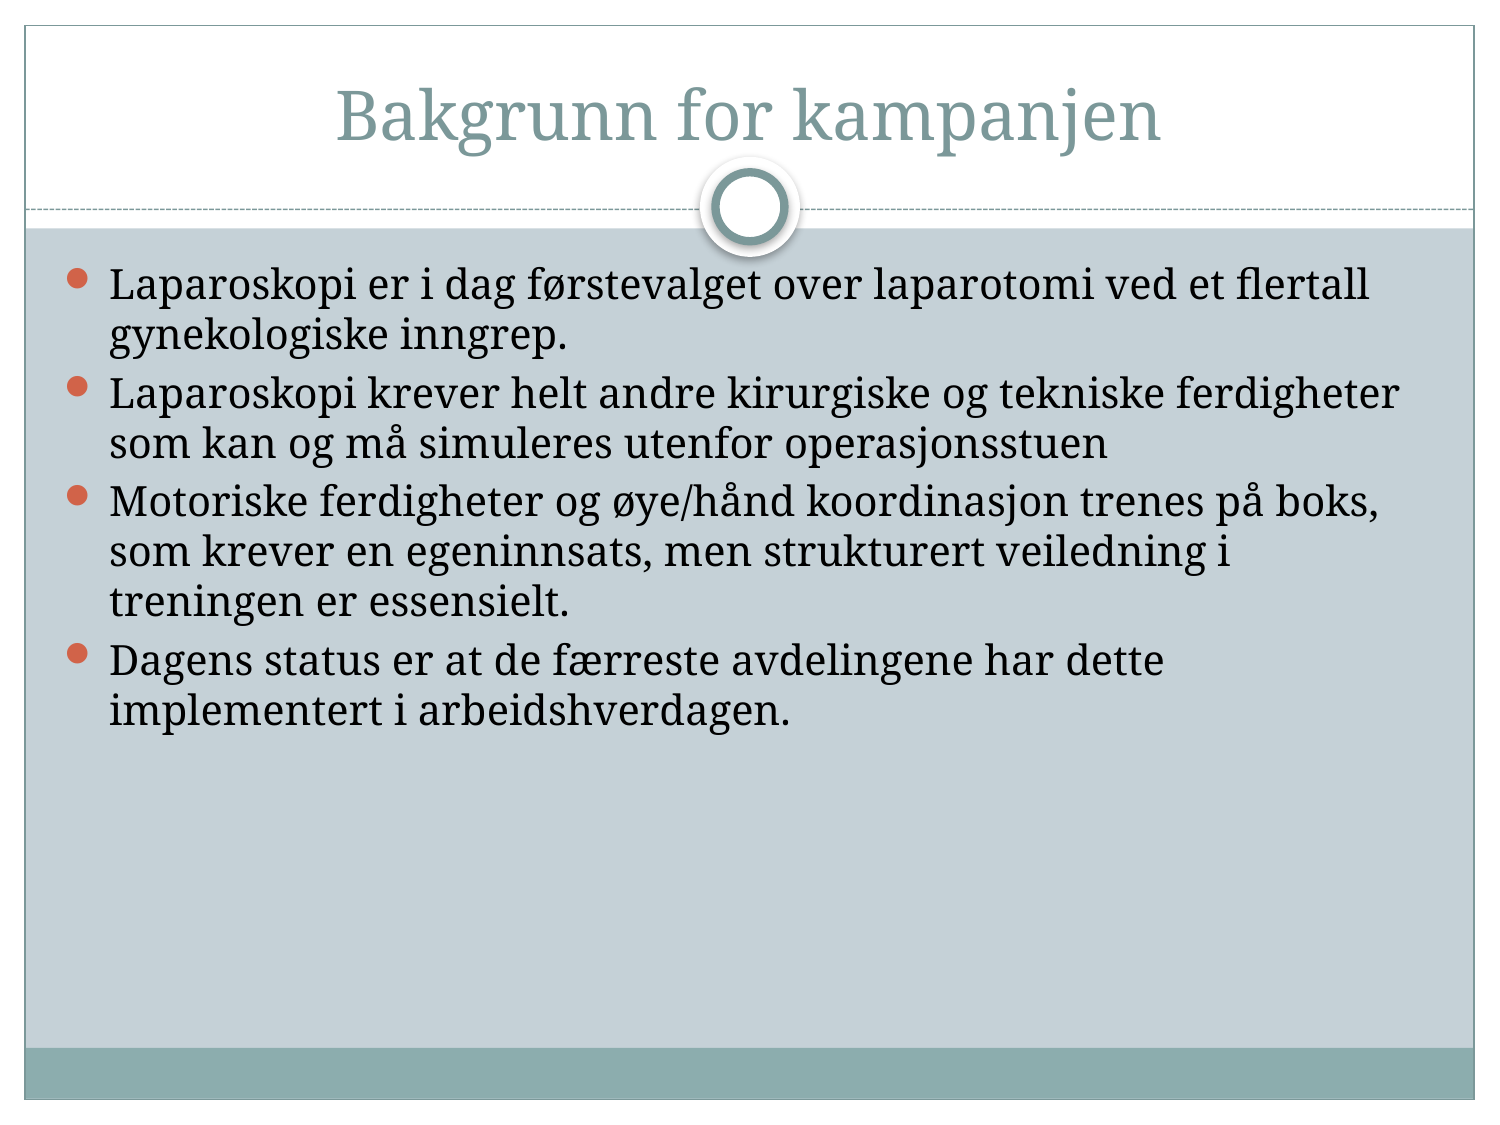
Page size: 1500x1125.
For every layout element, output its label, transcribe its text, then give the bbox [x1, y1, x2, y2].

list Laparoskopi er i dag førstevalget over laparotomi ved et flertall gynekologiske inngrep. Laparoskopi krever helt andre kirurgiske og tekniske ferdigheter som kan og må simuleres utenfor operasjonsstuen Motoriske ferdigheter og øye/hånd koordinasjon trenes på boks, som krever en egeninnsats, men strukturert veiledning i treningen er essensielt. Dagens status er at de færreste avdelingene har dette implementert i arbeidshverdagen. [49, 250, 1445, 1001]
title Bakgrunn for kampanjen [49, 37, 1450, 162]
